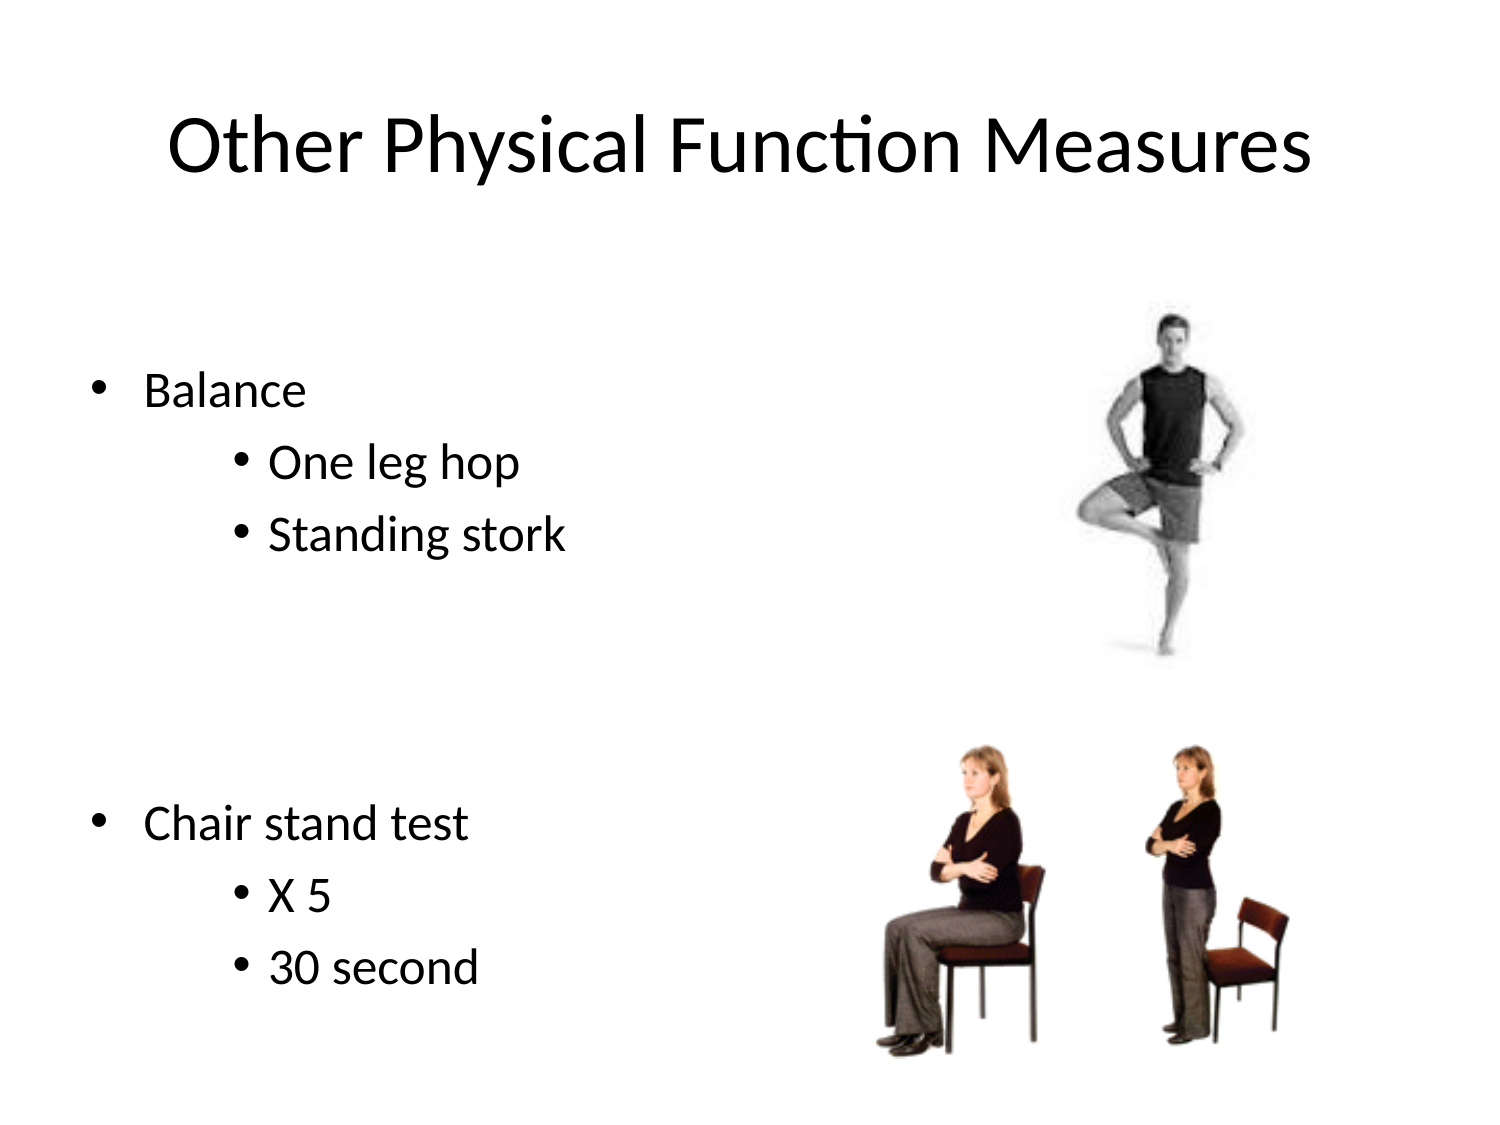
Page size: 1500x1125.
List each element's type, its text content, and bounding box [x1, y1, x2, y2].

list Balance One leg hop Standing stork Chair stand test X 5 30 second [75, 262, 1425, 1005]
picture [874, 743, 1292, 1059]
title Other Physical Function Measures [75, 45, 1425, 233]
picture [1007, 301, 1330, 670]
